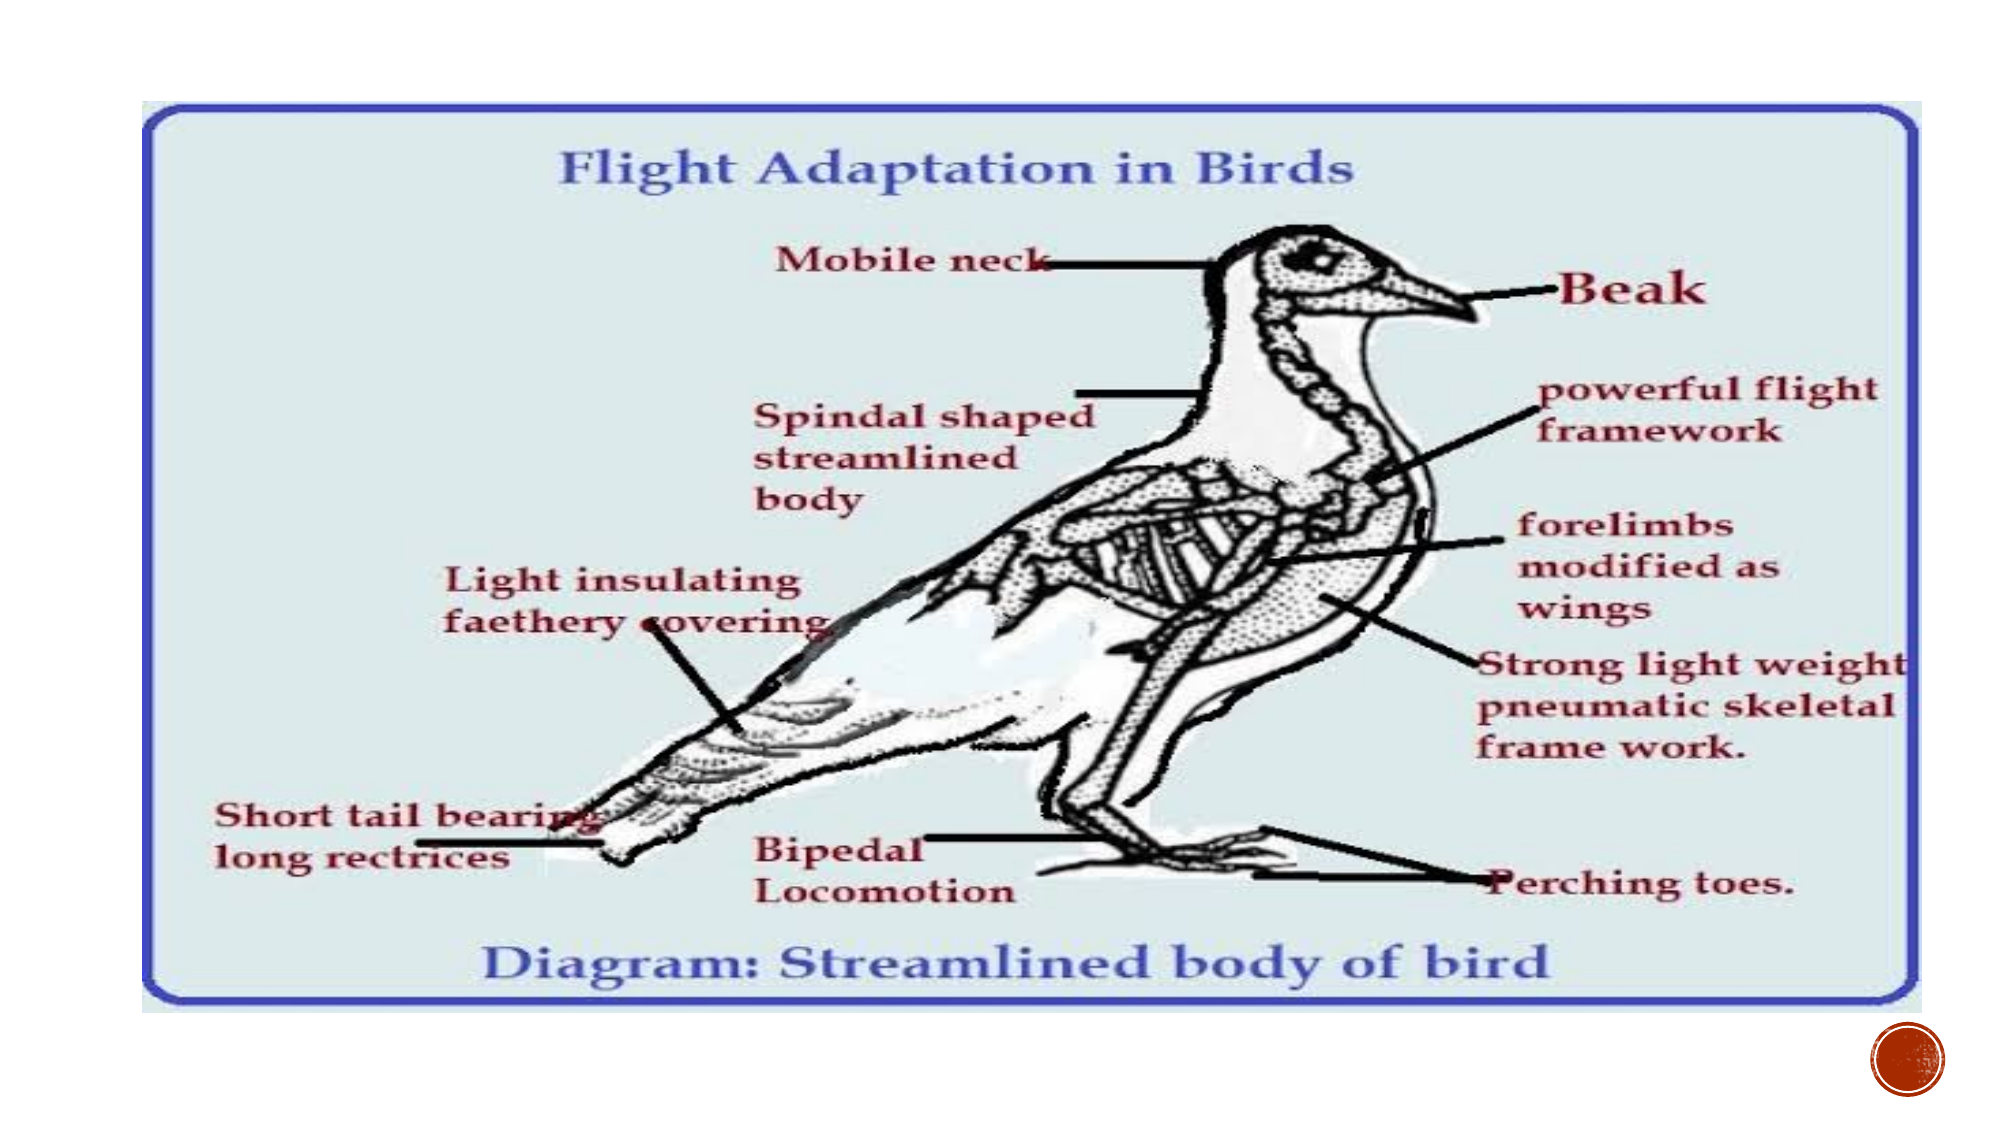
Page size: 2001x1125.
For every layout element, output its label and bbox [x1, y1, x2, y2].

list [146, 105, 1919, 1009]
